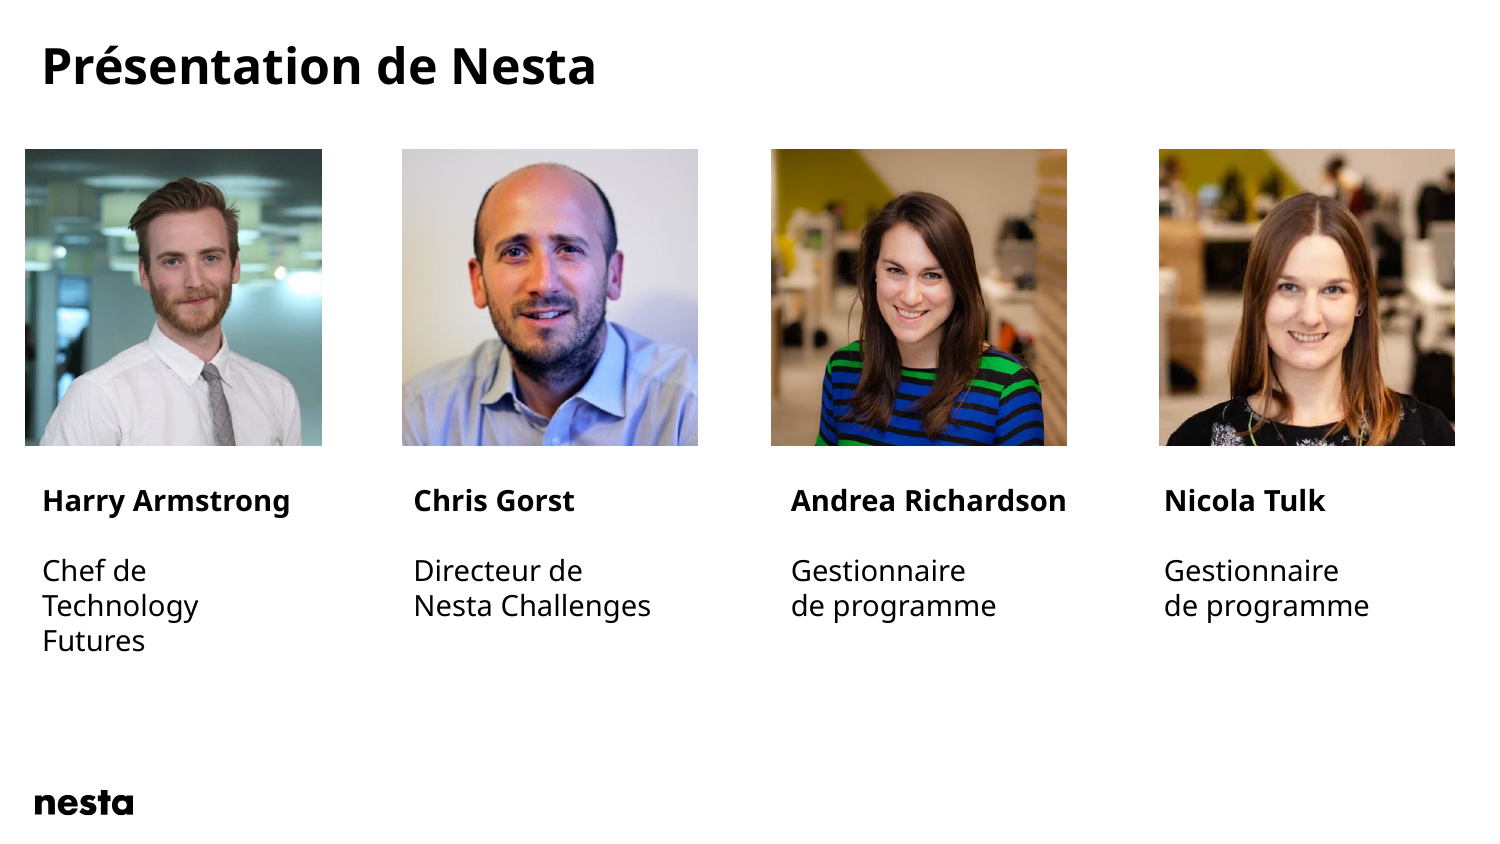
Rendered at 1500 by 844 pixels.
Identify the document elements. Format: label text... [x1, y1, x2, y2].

picture [401, 149, 698, 446]
picture [1158, 149, 1455, 446]
picture [771, 149, 1067, 446]
picture [25, 149, 322, 446]
text_box Présentation de Nesta [26, 19, 662, 187]
text_box Andrea Richardson Gestionnaire de programme [775, 467, 1116, 832]
text_box Chris Gorst Directeur de Nesta Challenges [398, 467, 685, 832]
text_box Nicola Tulk Gestionnaire de programme [1149, 467, 1489, 832]
text_box Harry Armstrong Chef de Technology Futures [27, 467, 314, 832]
